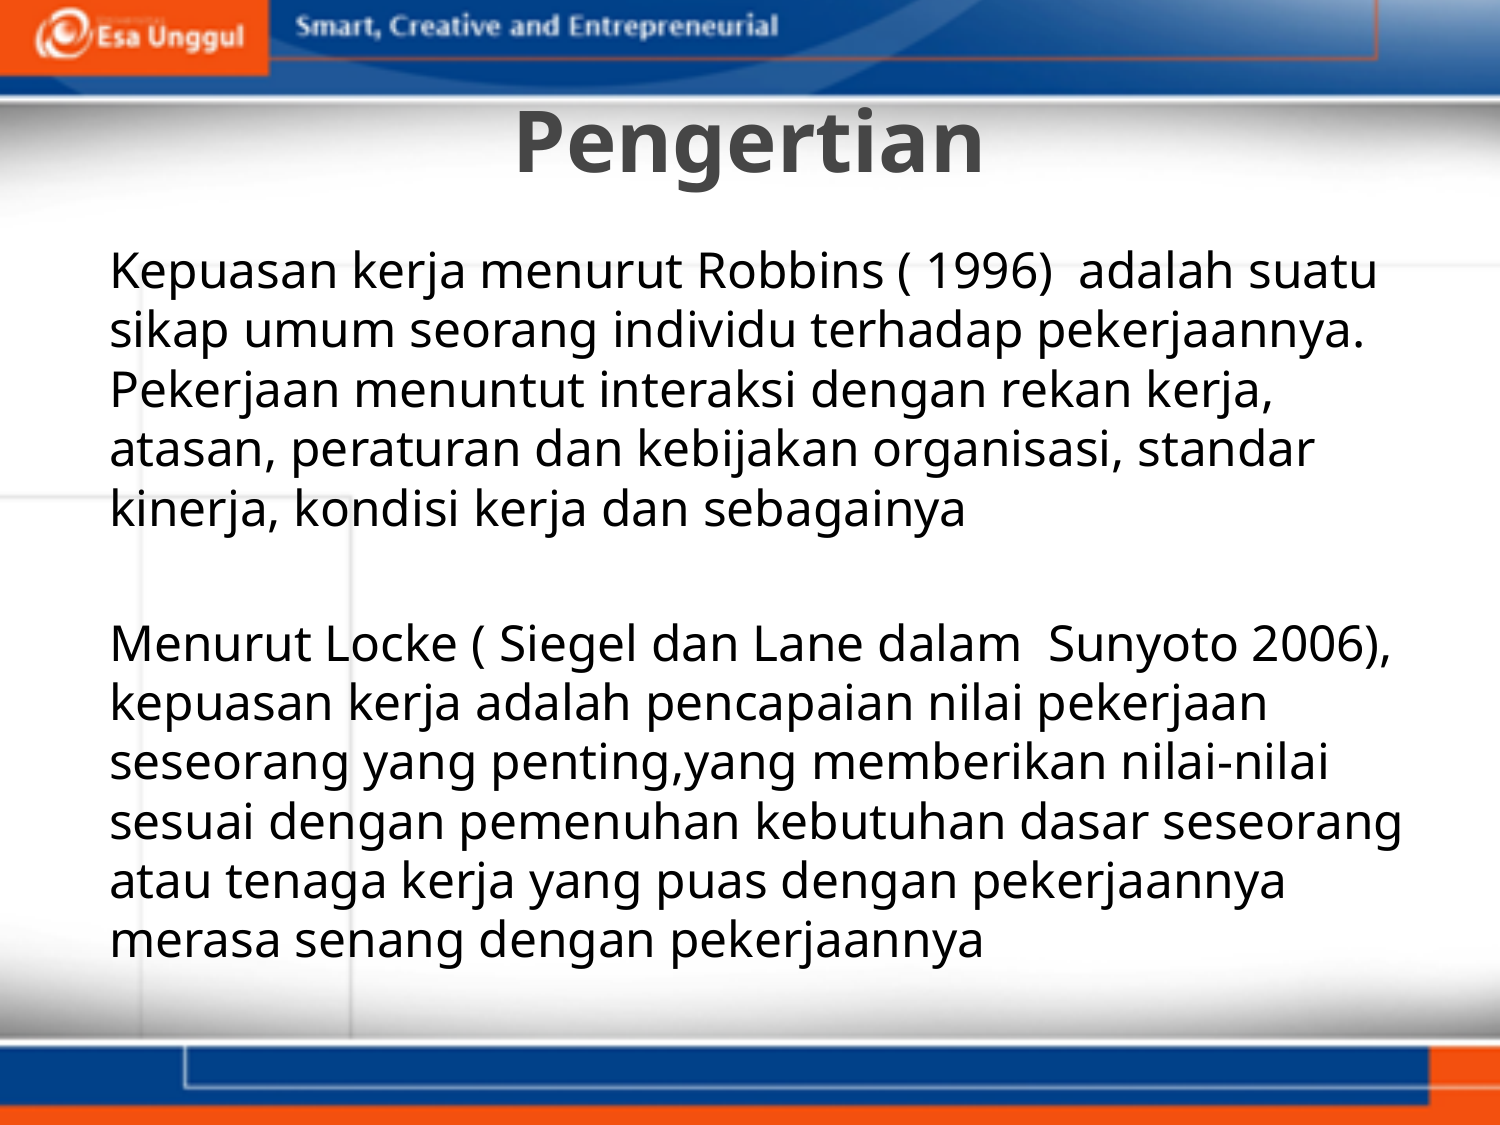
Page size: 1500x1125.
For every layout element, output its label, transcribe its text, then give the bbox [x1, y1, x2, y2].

title Pengertian [75, 45, 1425, 233]
list Kepuasan kerja menurut Robbins ( 1996) adalah suatu sikap umum seorang individu terhadap pekerjaannya. Pekerjaan menuntut interaksi dengan rekan kerja, atasan, peraturan dan kebijakan organisasi, standar kinerja, kondisi kerja dan sebagainya Menurut Locke ( Siegel dan Lane dalam Sunyoto 2006), kepuasan kerja adalah pencapaian nilai pekerjaan seseorang yang penting,yang memberikan nilai-nilai sesuai dengan pemenuhan kebutuhan dasar seseorang atau tenaga kerja yang puas dengan pekerjaannya merasa senang dengan pekerjaannya [76, 231, 1427, 976]
picture [0, 0, 1500, 1125]
